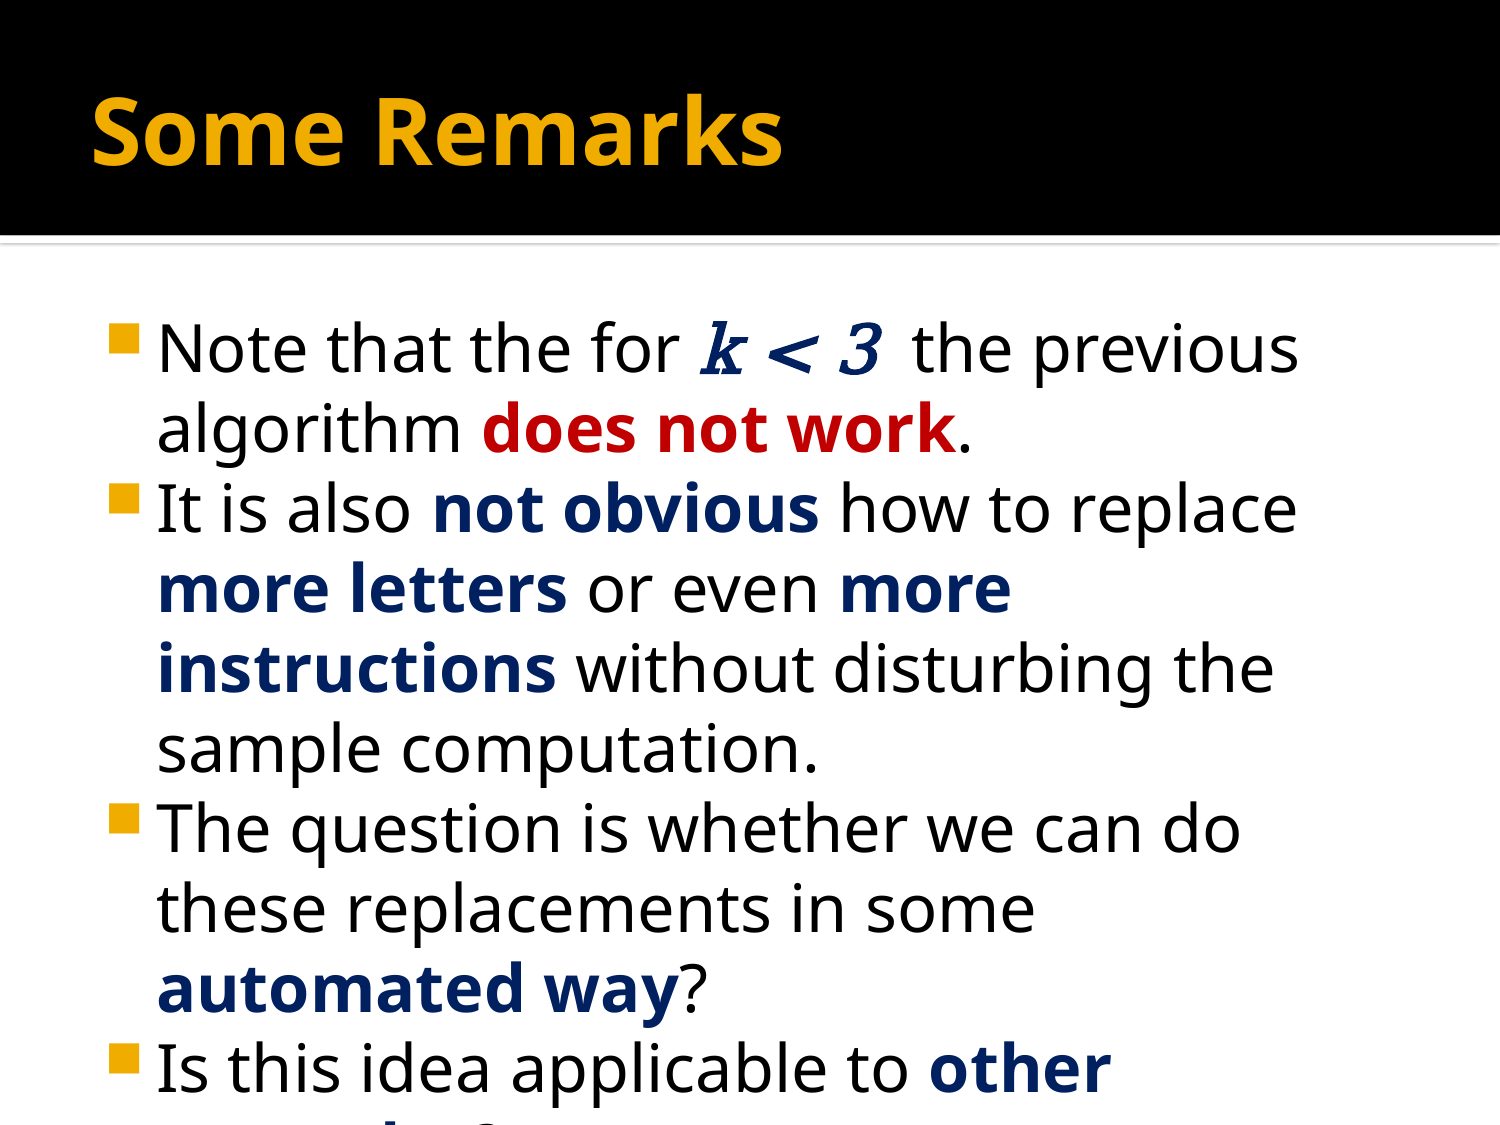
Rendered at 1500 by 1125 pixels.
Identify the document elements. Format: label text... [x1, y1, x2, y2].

list Note that the for k < 3 the previous algorithm does not work. It is also not obvious how to replace more letters or even more instructions without disturbing the sample computation. The question is whether we can do these replacements in some automated way? Is this idea applicable to other examples? [75, 291, 1425, 1050]
title Some Remarks [75, 25, 1425, 231]
